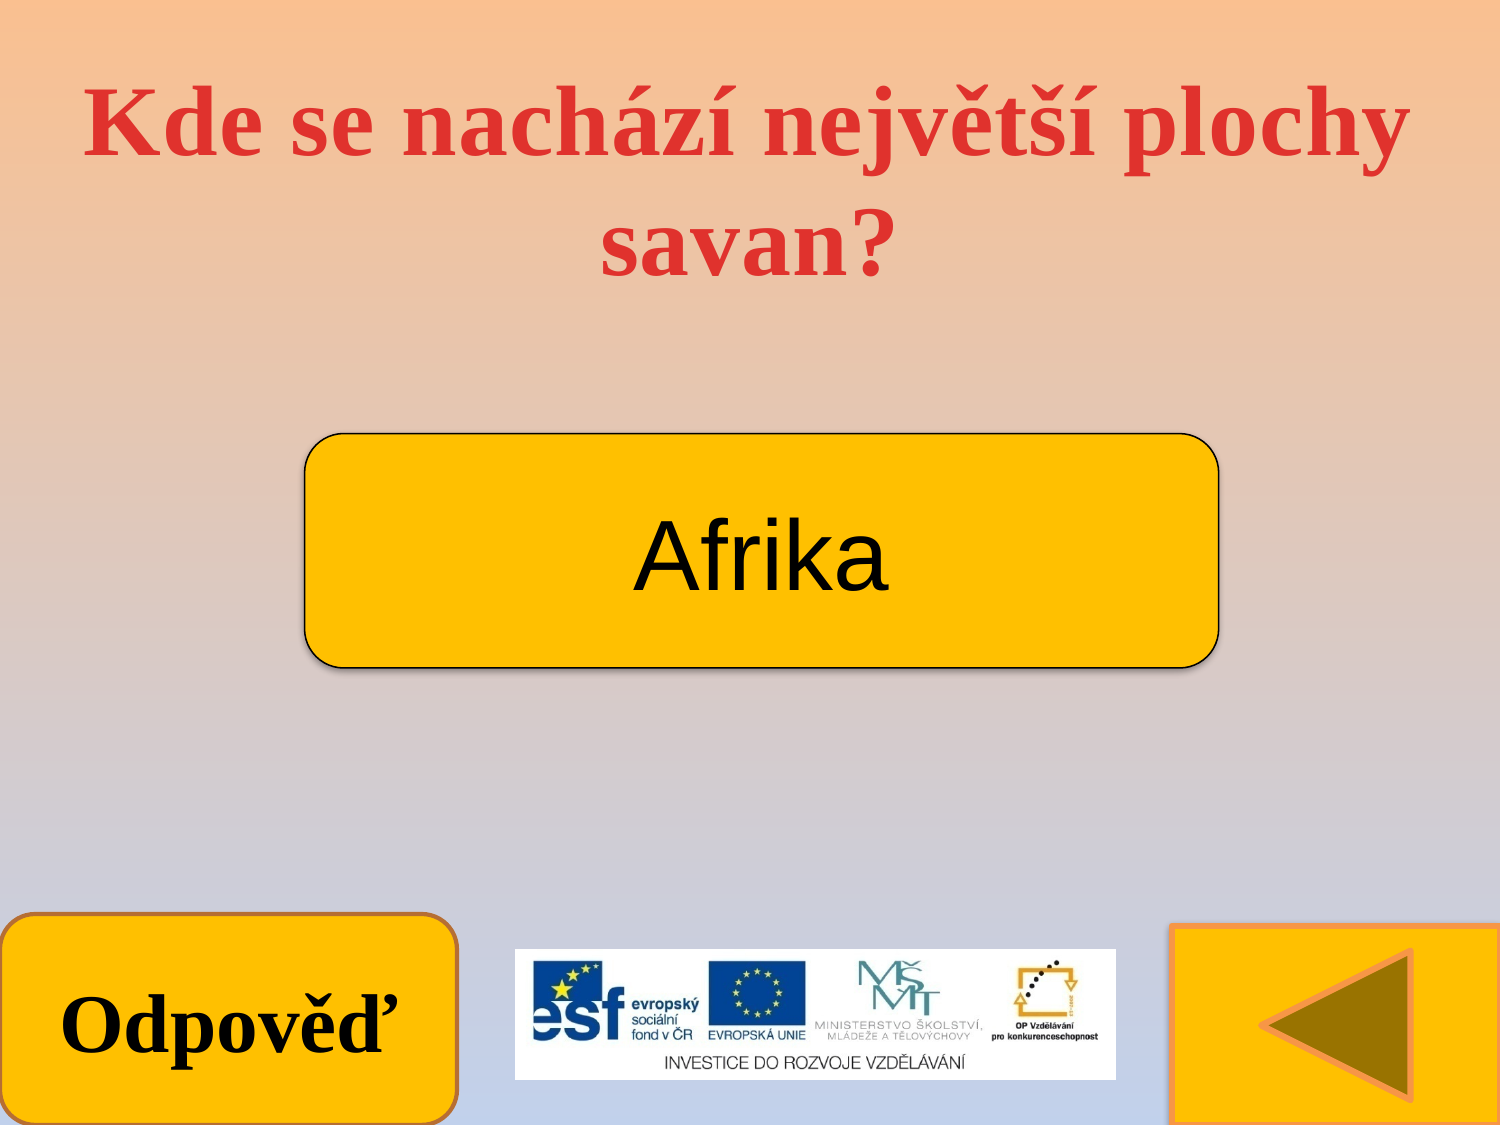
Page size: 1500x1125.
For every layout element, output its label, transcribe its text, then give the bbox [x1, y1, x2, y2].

title Kde se nachází největší plochy savan? [0, 82, 1500, 270]
picture [515, 948, 1116, 1081]
text_box Odpověď [0, 911, 460, 1125]
text_box Afrika [303, 432, 1220, 669]
text_box [1169, 923, 1500, 1125]
